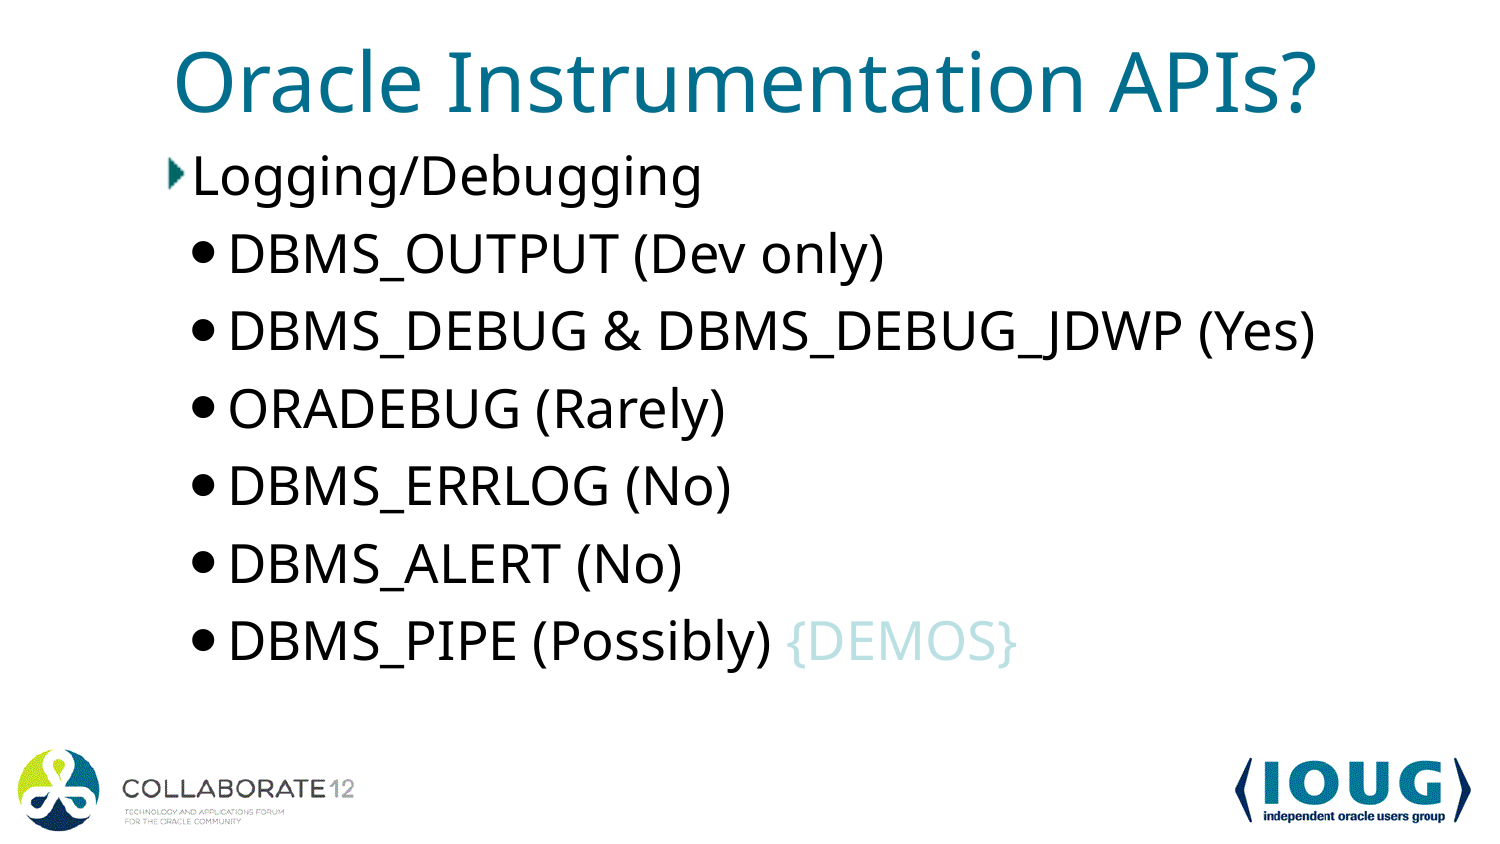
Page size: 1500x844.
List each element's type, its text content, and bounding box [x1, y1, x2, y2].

picture [153, 155, 192, 194]
picture [1224, 746, 1479, 835]
list Logging/Debugging DBMS_OUTPUT (Dev only) DBMS_DEBUG & DBMS_DEBUG_JDWP (Yes) ORADEBUG (Rarely) DBMS_ERRLOG (No) DBMS_ALERT (No) DBMS_PIPE (Possibly) {DEMOS} [137, 134, 1438, 734]
picture [12, 742, 363, 844]
title Oracle Instrumentation APIs? [137, 21, 1354, 134]
